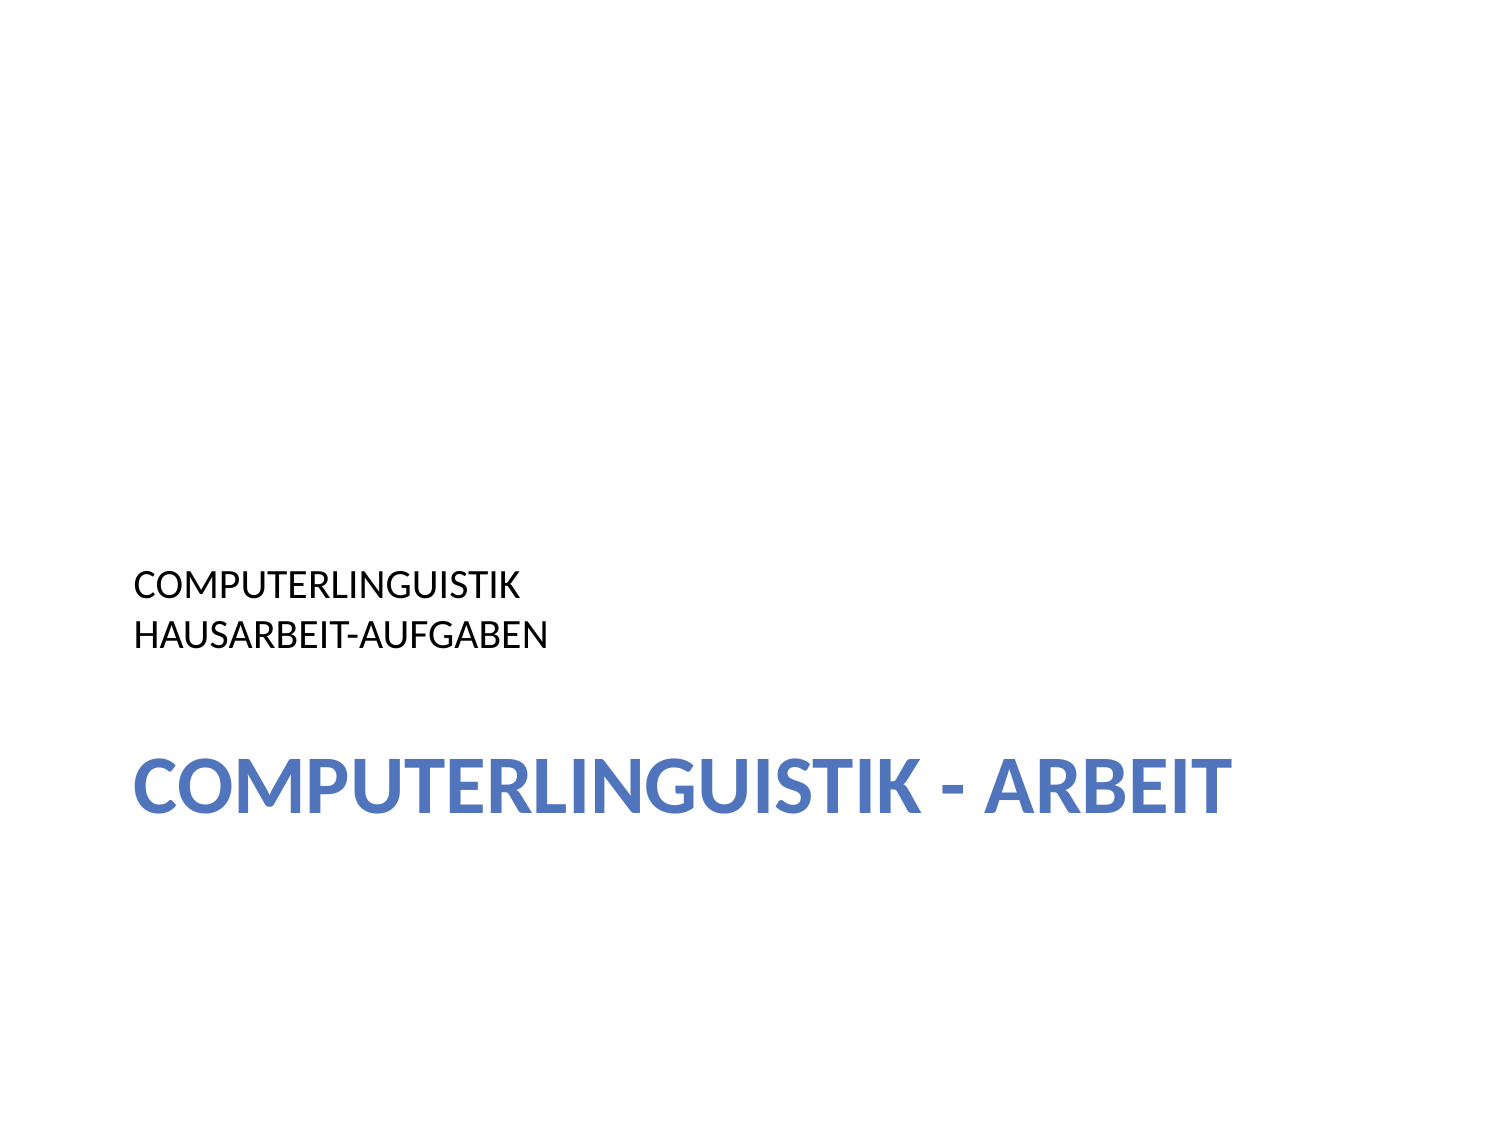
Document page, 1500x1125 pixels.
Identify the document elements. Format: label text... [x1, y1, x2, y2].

title COMPUTERLINGUISTIK - ARBEIT [118, 723, 1394, 947]
list COMPUTERLINGUISTIK HAUSARBEIT-AUFGABEN [118, 476, 1394, 723]
